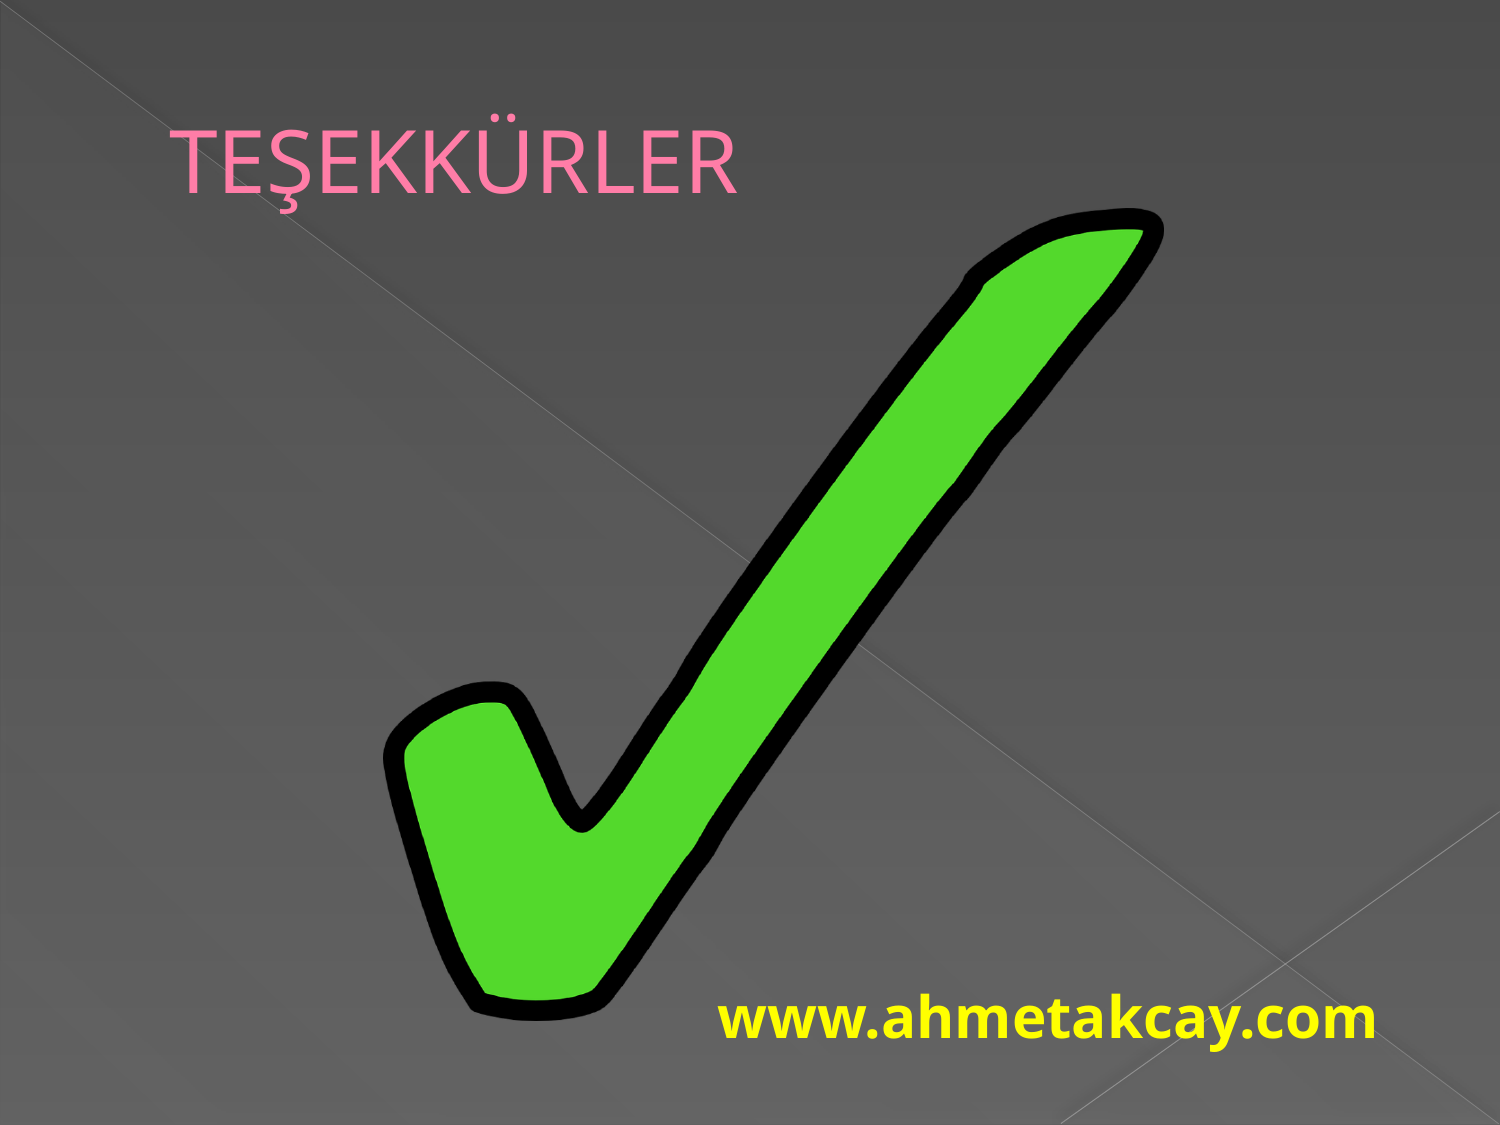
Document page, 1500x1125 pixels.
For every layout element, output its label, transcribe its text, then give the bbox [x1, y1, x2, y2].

text_box www.ahmetakcay.com [703, 972, 1430, 1058]
picture [383, 208, 1164, 1021]
title TEŞEKKÜRLER [75, 43, 1425, 274]
